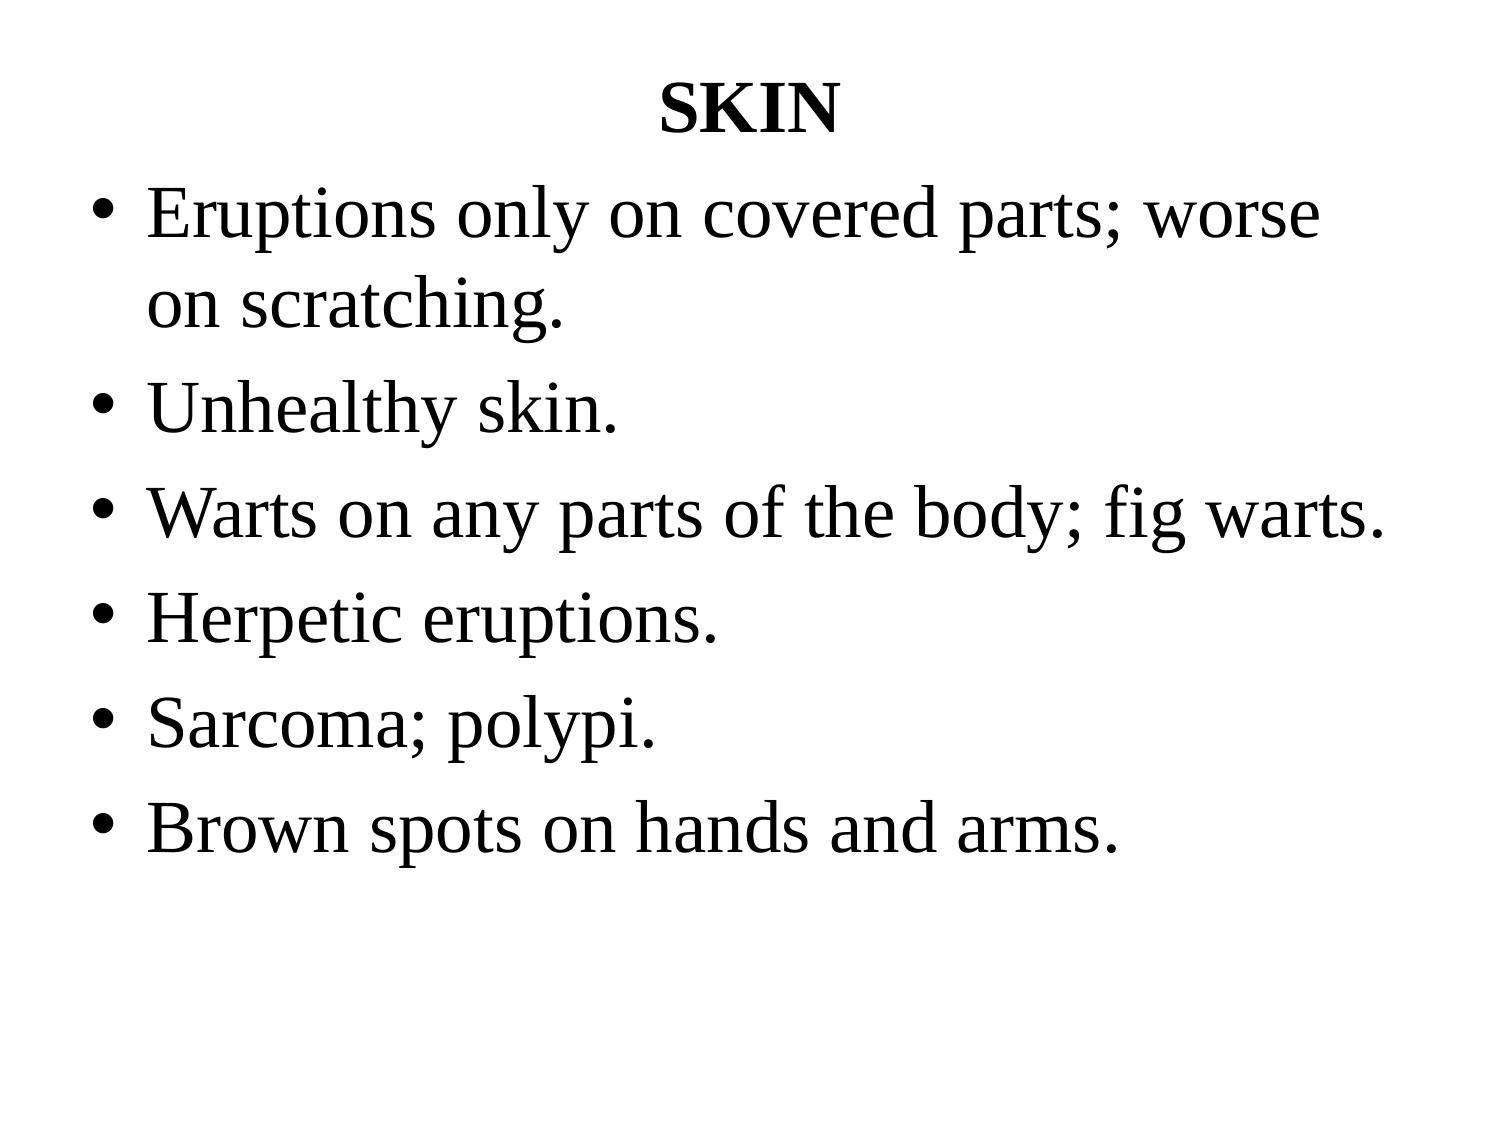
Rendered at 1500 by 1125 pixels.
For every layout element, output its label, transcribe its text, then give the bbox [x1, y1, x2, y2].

list SKIN Eruptions only on covered parts; worse on scratching. Unhealthy skin. Warts on any parts of the body; fig warts. Herpetic eruptions. Sarcoma; polypi. Brown spots on hands and arms. [75, 50, 1425, 1005]
